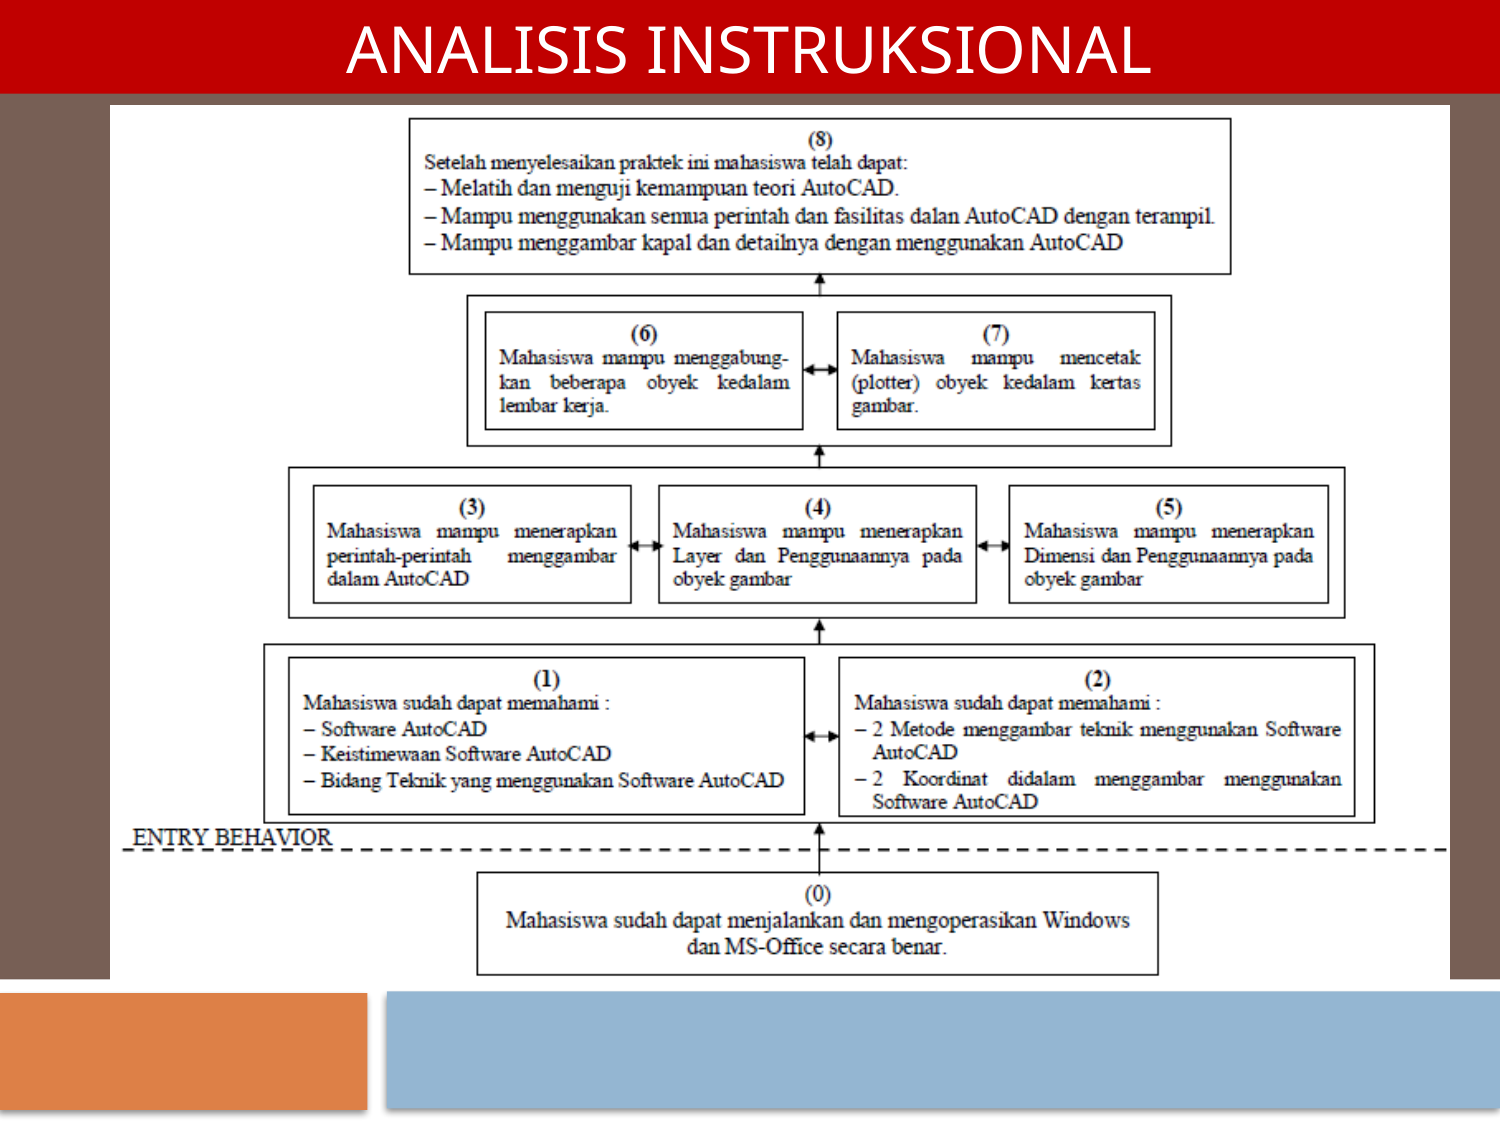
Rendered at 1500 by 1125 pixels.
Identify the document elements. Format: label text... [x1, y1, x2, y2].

picture [110, 105, 1451, 981]
title ANALISIS INSTRUKSIONAL [0, 0, 1500, 94]
